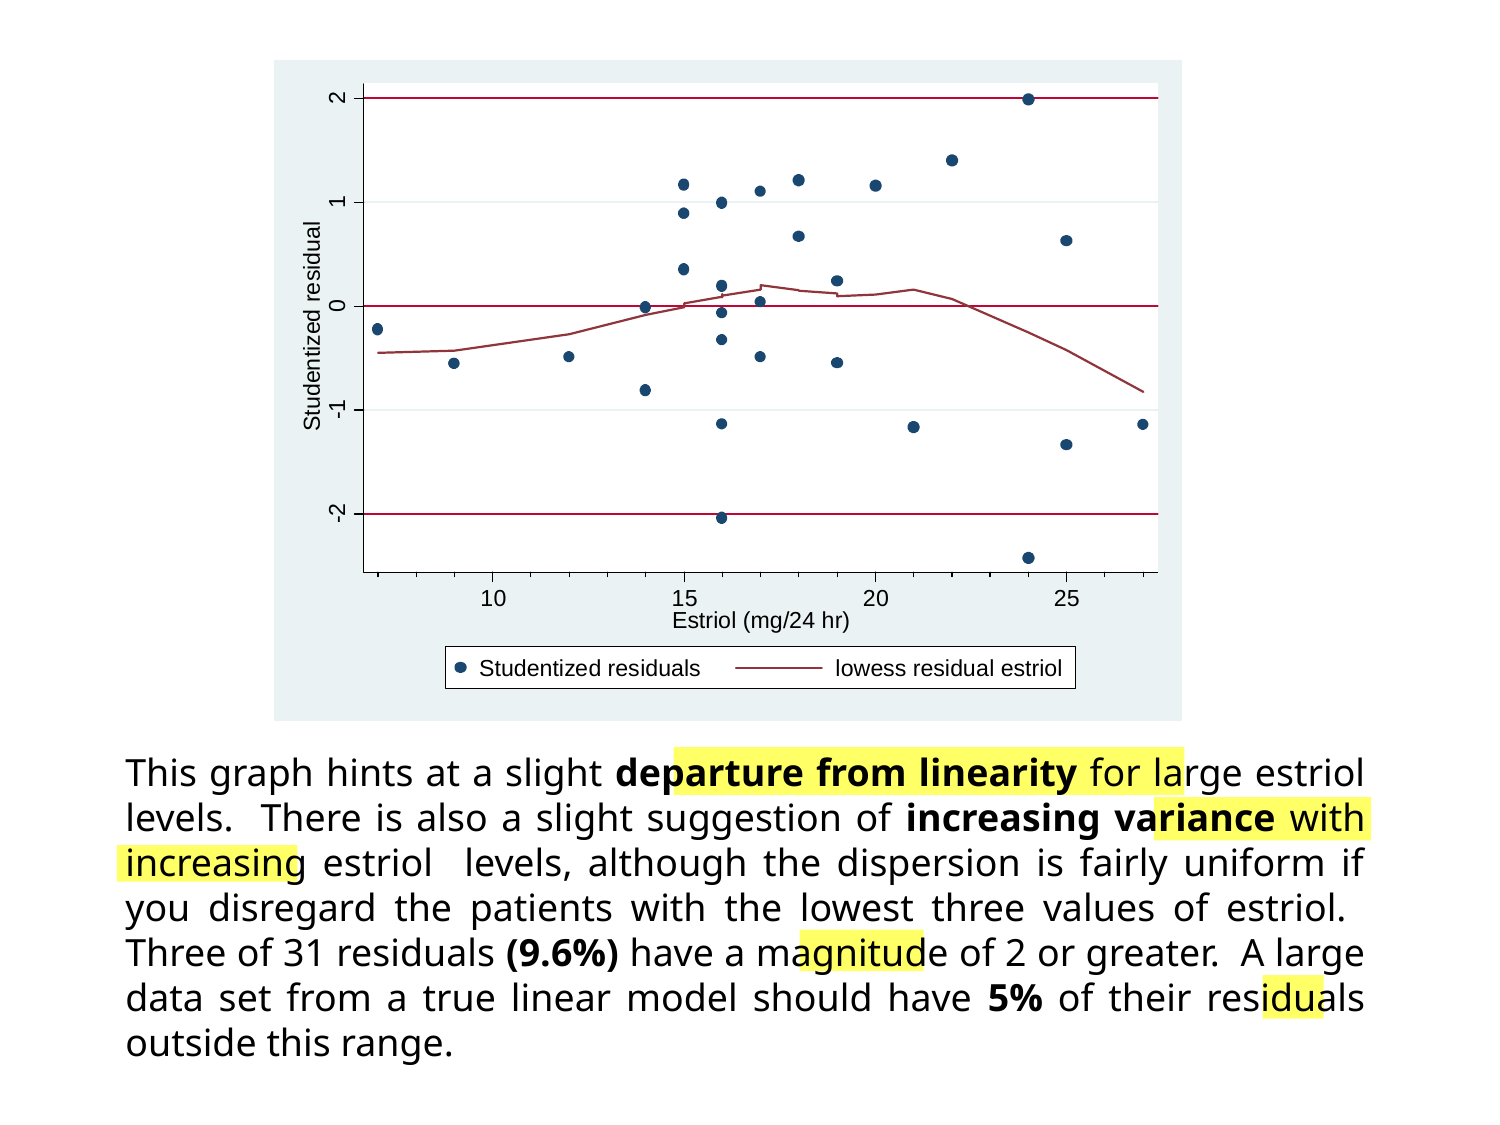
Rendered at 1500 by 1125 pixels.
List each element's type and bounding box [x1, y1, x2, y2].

text_box [116, 746, 1372, 1065]
picture [265, 52, 1189, 729]
